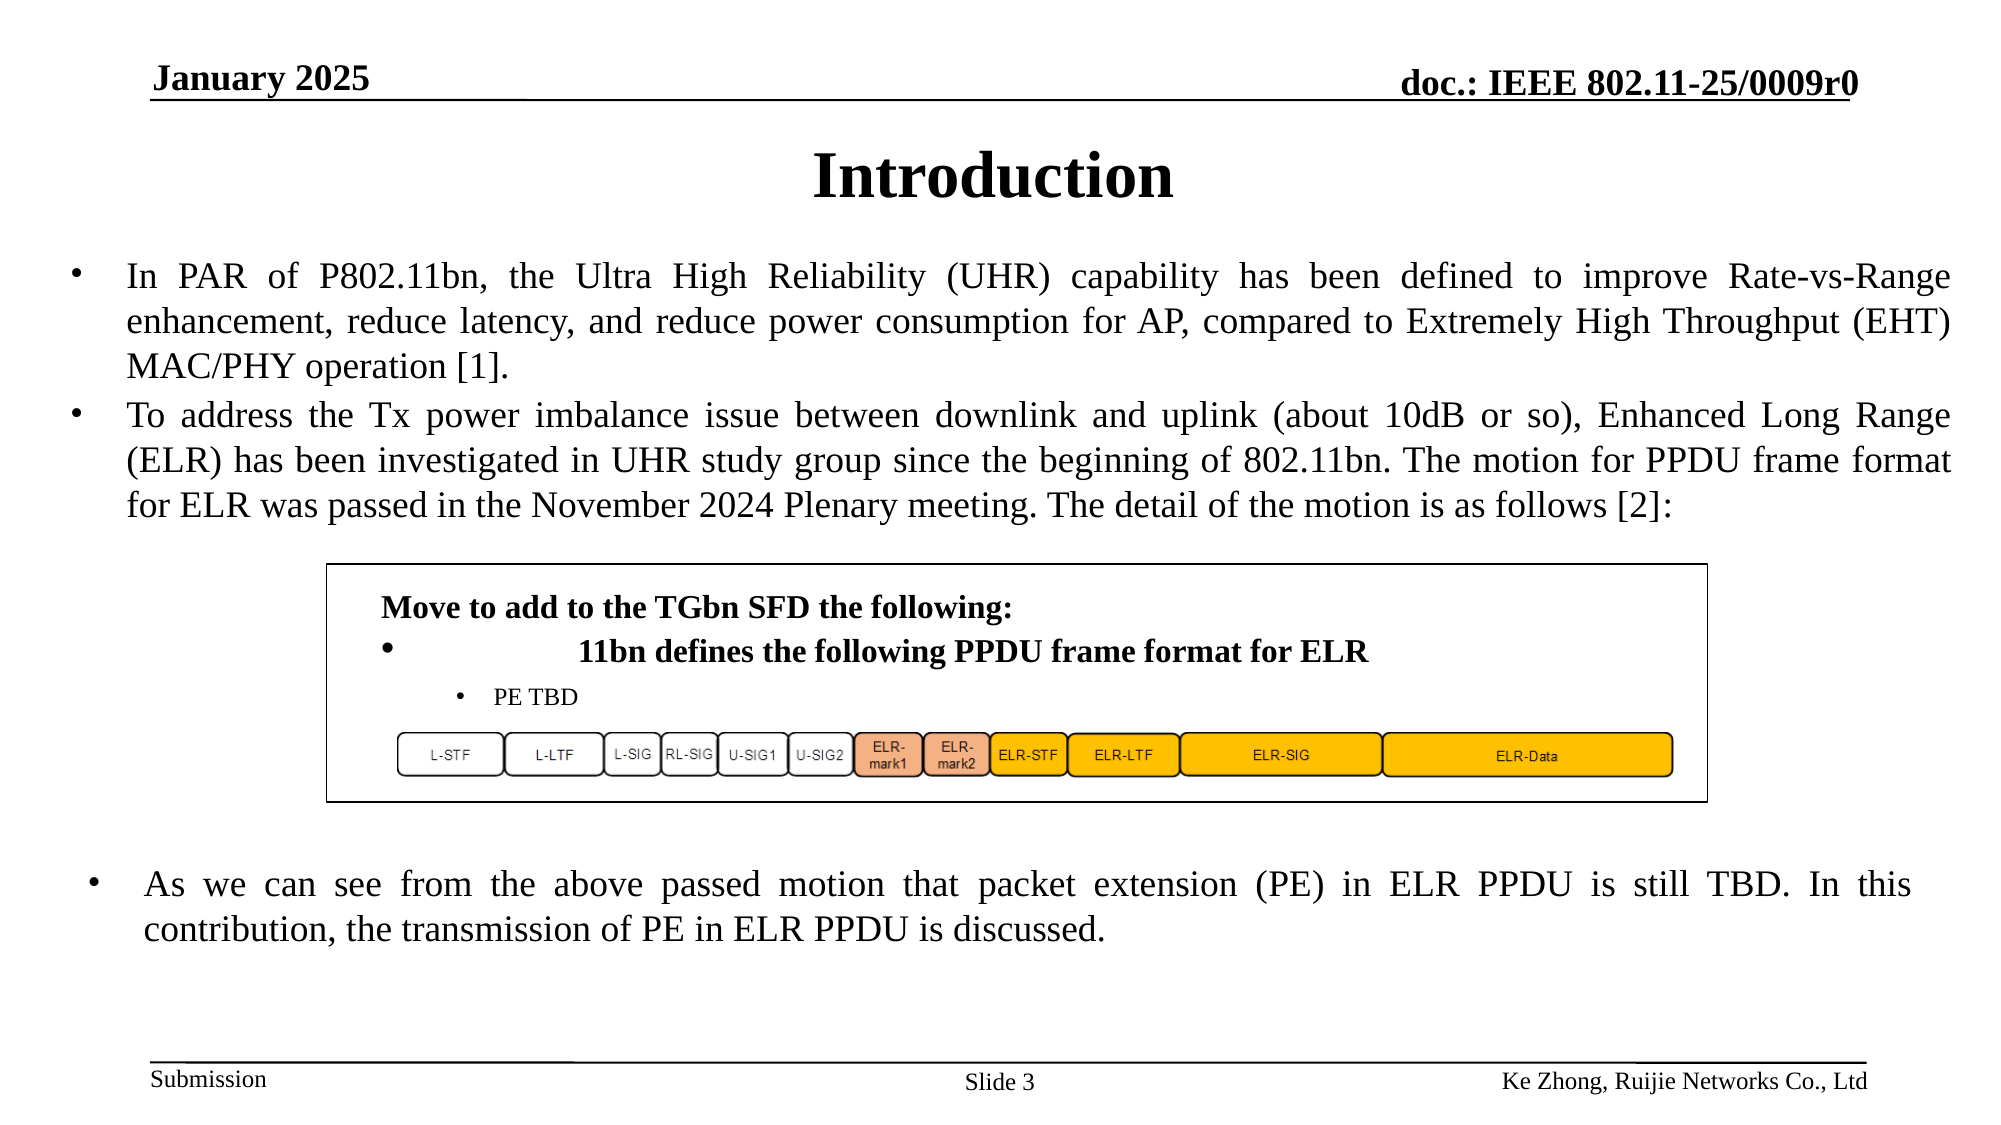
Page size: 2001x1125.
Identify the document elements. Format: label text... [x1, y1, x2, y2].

picture [397, 732, 1674, 779]
slide_number Slide 3 [941, 1065, 1059, 1125]
title Introduction [144, 82, 1845, 242]
text_box Move to add to the TGbn SFD the following: 11bn defines the following PPDU frame format for ELR PE TBD [291, 577, 1697, 718]
text_box [326, 563, 1708, 803]
text_box As we can see from the above passed motion that packet extension (PE) in ELR PPDU is still TBD. In this contribution, the transmission of PE in ELR PPDU is discussed. [72, 851, 1928, 957]
footer Ke Zhong, Ruijie Networks Co., Ltd [1171, 1064, 1869, 1095]
list In PAR of P802.11bn, the Ultra High Reliability (UHR) capability has been defined to improve Rate-vs-Range enhancement, reduce latency, and reduce power consumption for AP, compared to Extremely High Throughput (EHT) MAC/PHY operation [1]. To address the Tx power imbalance issue between downlink and uplink (about 10dB or so), Enhanced Long Range (ELR) has been investigated in UHR study group since the beginning of 802.11bn. The motion for PPDU frame format for ELR was passed in the November 2024 Plenary meeting. The detail of the motion is as follows [2]: [54, 242, 1969, 541]
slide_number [152, 52, 563, 99]
